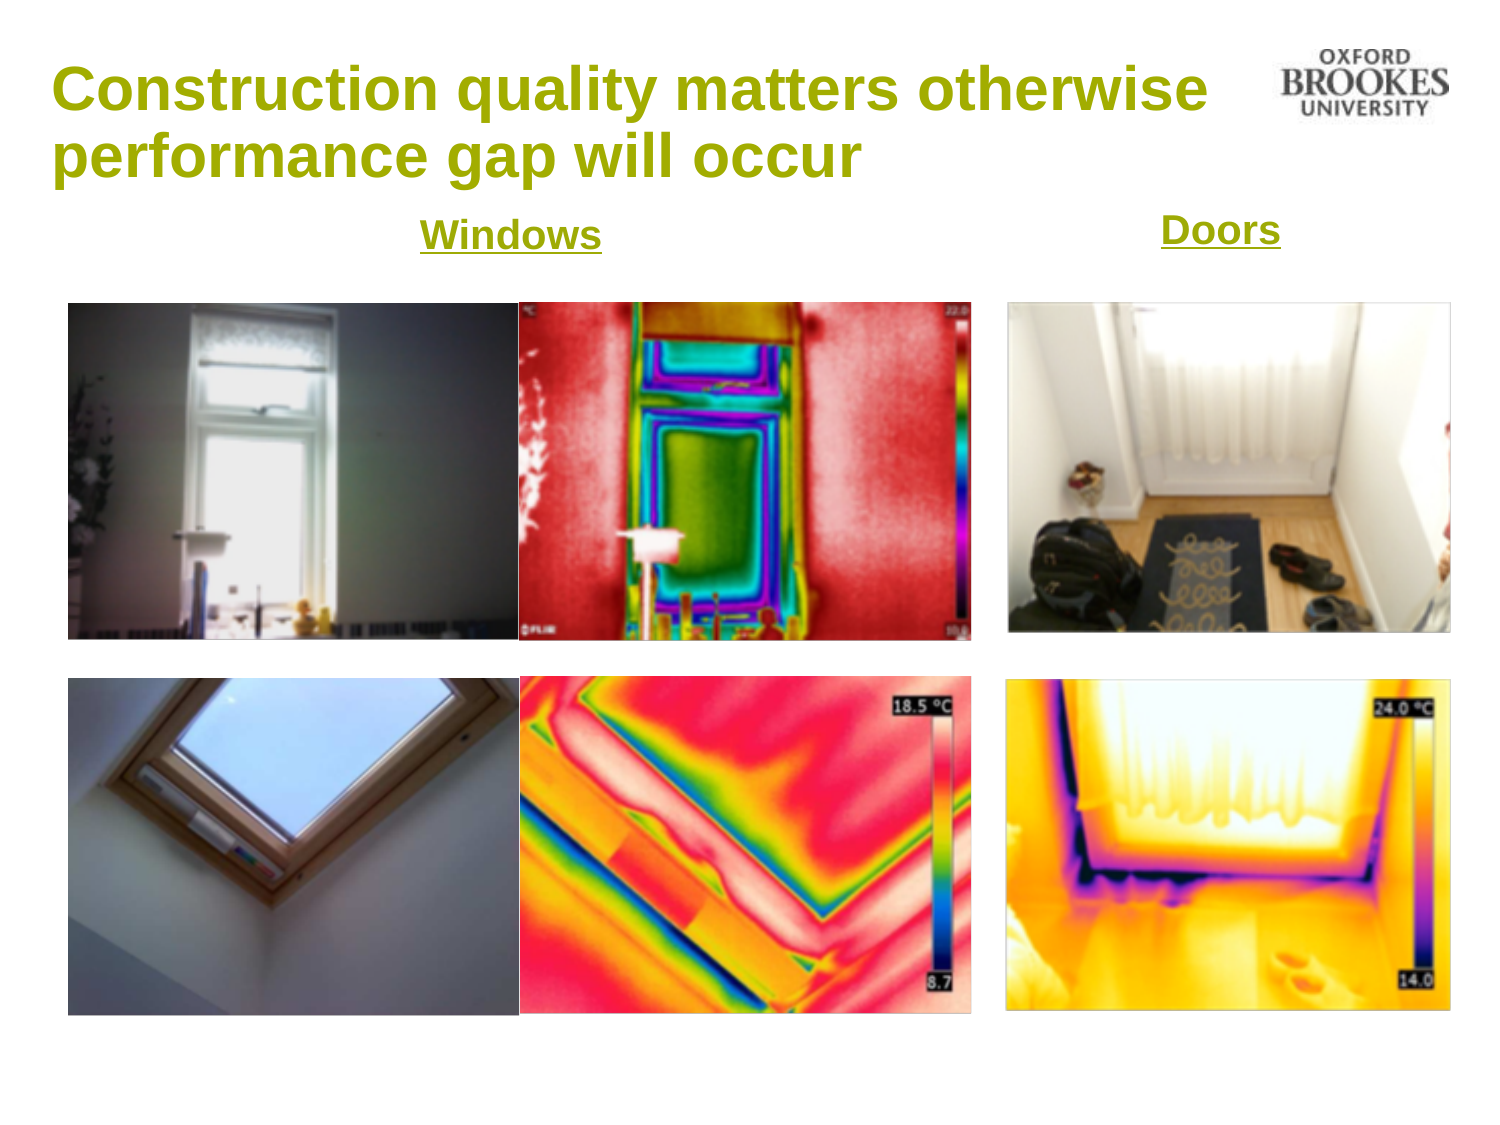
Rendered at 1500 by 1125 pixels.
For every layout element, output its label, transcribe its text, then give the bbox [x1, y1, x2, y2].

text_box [1004, 301, 1451, 1011]
text_box Doors [1026, 195, 1431, 286]
list Windows [64, 200, 973, 257]
text_box Construction quality matters otherwise performance gap will occur [36, 48, 1286, 199]
picture [50, 49, 1449, 303]
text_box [67, 675, 972, 1016]
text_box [67, 301, 972, 642]
